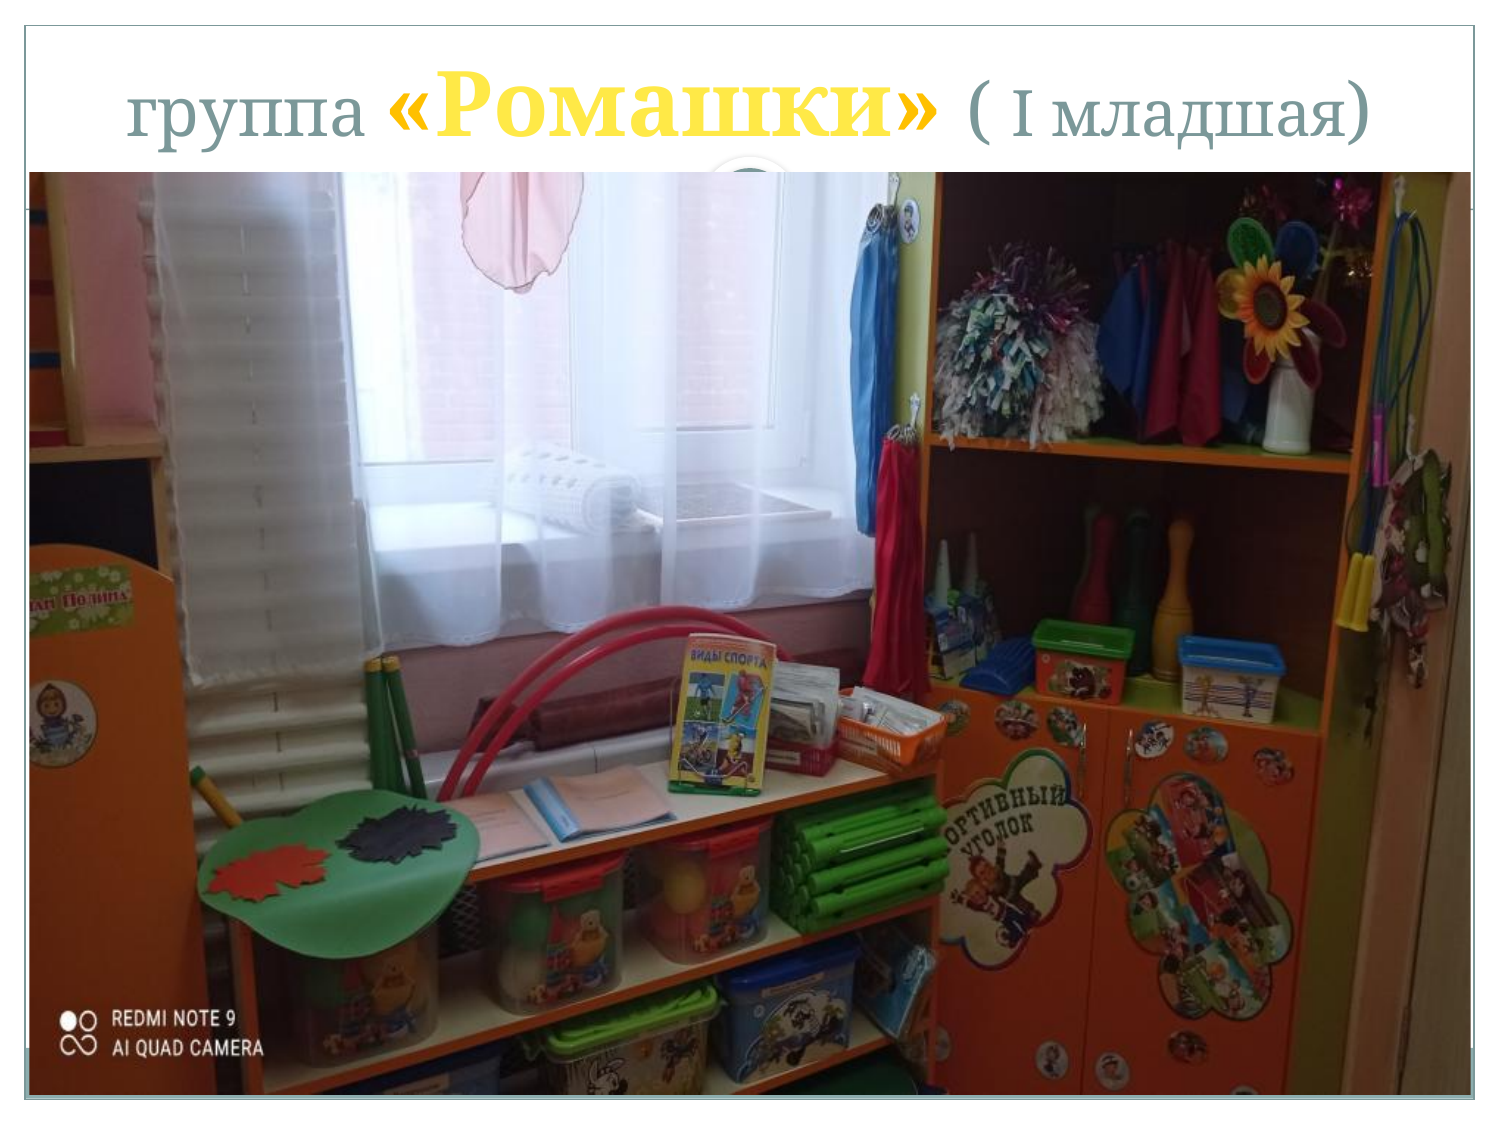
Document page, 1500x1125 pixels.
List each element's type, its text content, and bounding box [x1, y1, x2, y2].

title группа «Ромашки» ( I младшая) [49, 37, 1450, 162]
picture [29, 172, 1471, 1095]
